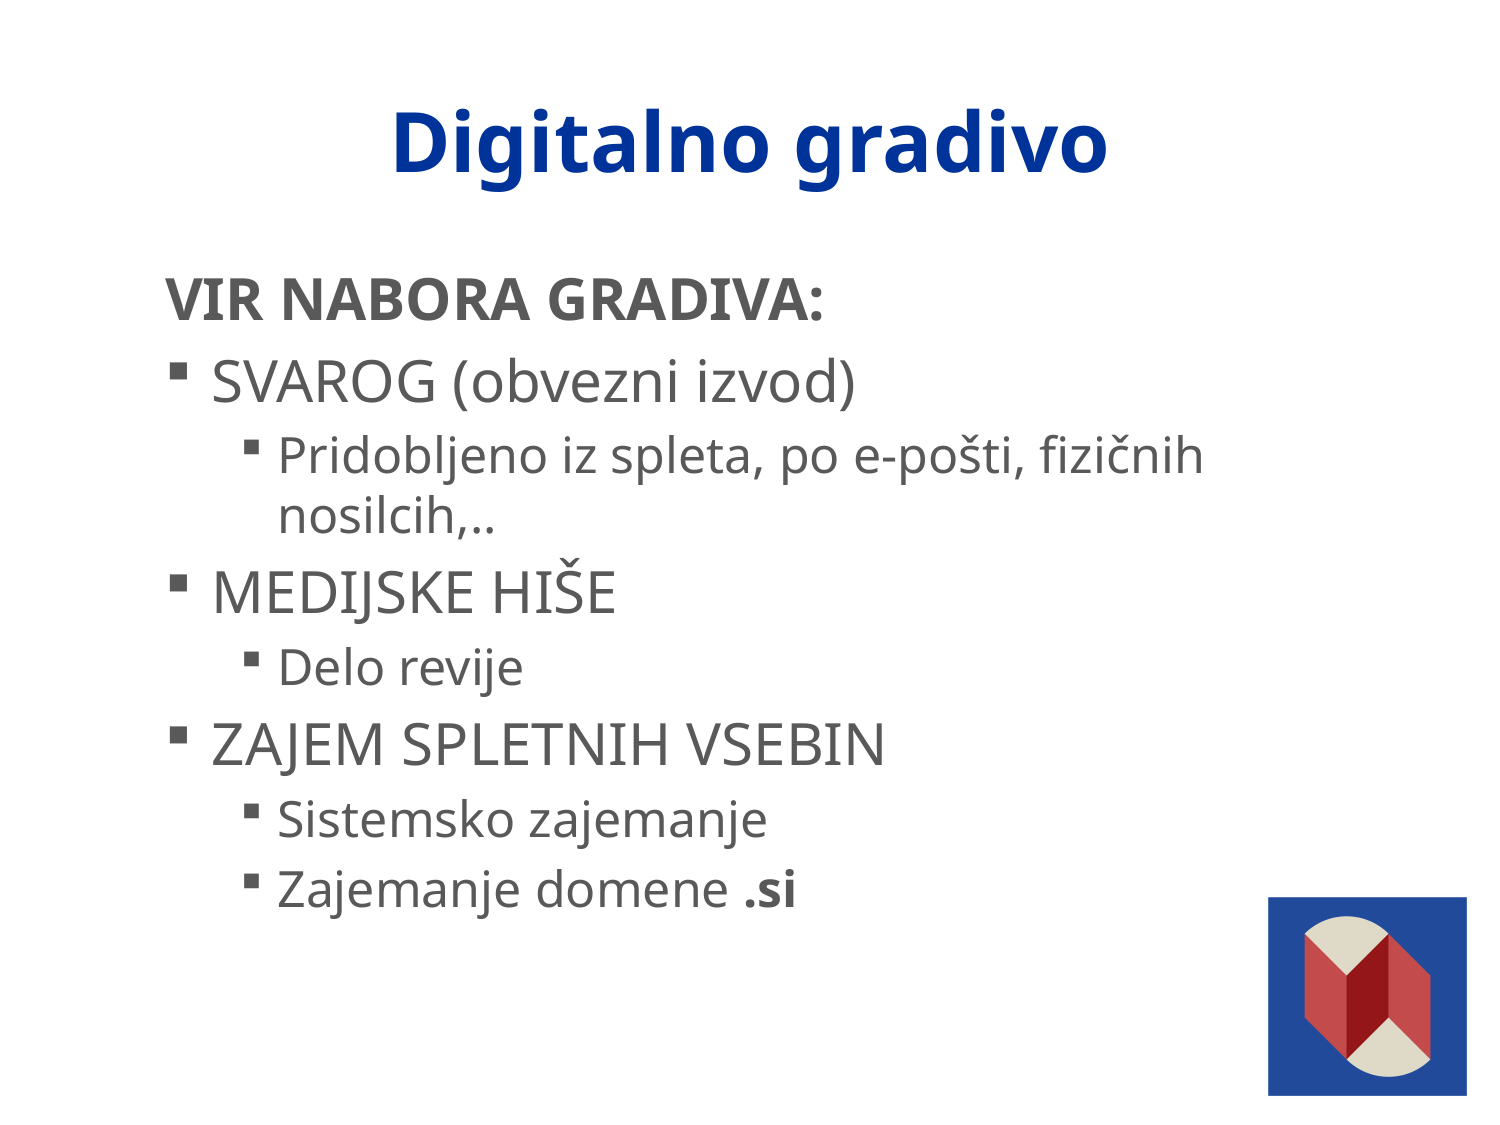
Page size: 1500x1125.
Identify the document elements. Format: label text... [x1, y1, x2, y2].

list VIR NABORA GRADIVA: SVAROG (obvezni izvod) Pridobljeno iz spleta, po e-pošti, fizičnih nosilcih,.. MEDIJSKE HIŠE Delo revije ZAJEM SPLETNIH VSEBIN Sistemsko zajemanje Zajemanje domene .si [75, 219, 1425, 1005]
title Digitalno gradivo [75, 45, 1425, 219]
picture [1264, 892, 1471, 1100]
